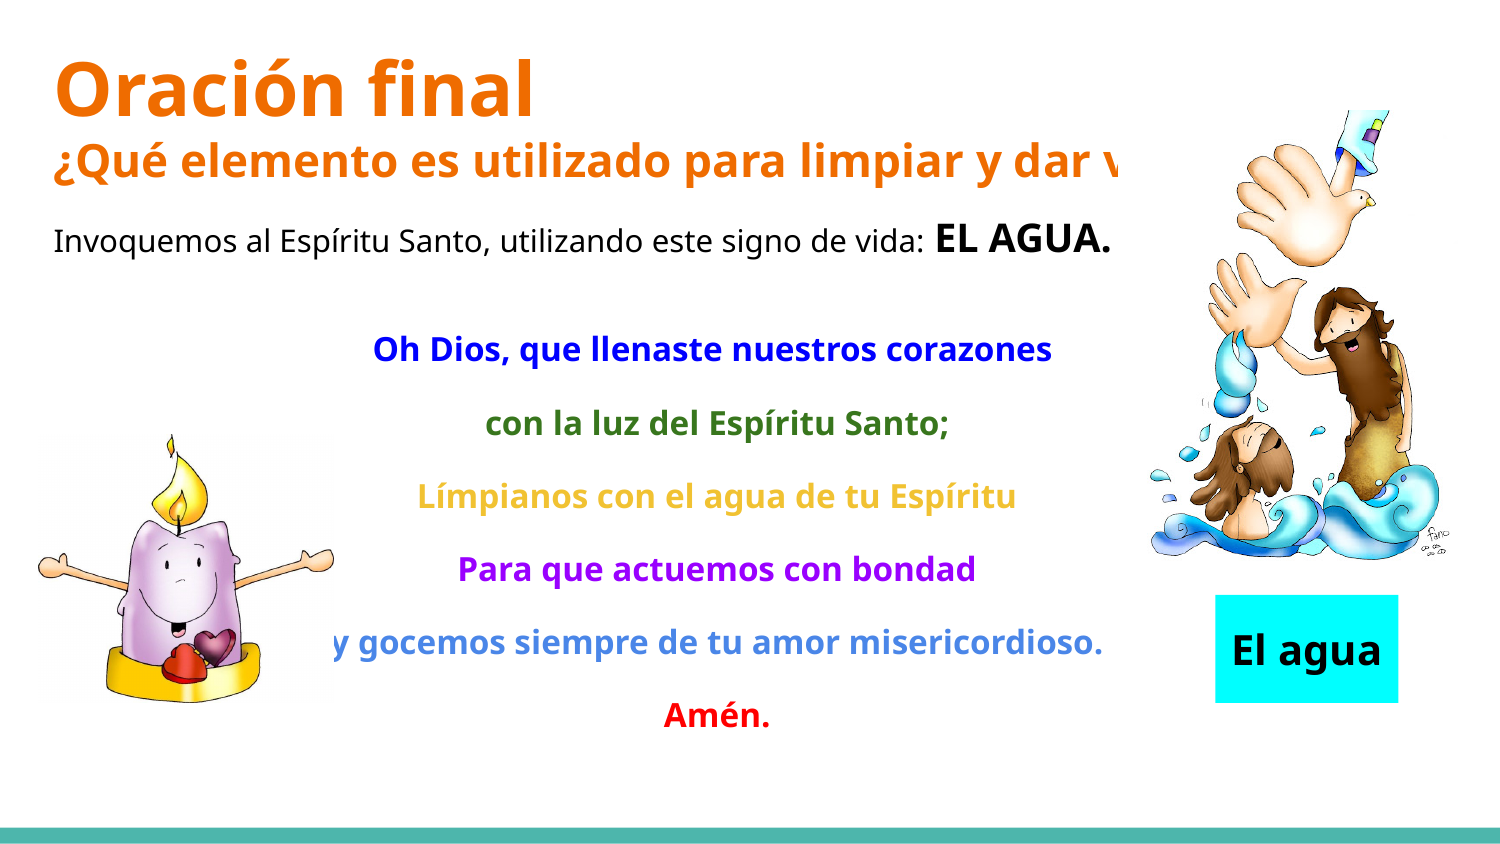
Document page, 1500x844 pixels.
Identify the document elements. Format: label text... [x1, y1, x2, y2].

picture [38, 434, 334, 704]
list Invoquemos al Espíritu Santo, utilizando este signo de vida: EL AGUA. [38, 191, 1113, 308]
text_box Oh Dios, que llenaste nuestros corazones con la luz del Espíritu Santo; Límpianos con el agua de tu Espíritu Para que actuemos con bondad y gocemos siempre de tu amor misericordioso. Amén. [284, 313, 1150, 764]
text_box El agua [1215, 594, 1399, 703]
picture [1118, 110, 1480, 562]
title Oración final ¿Qué elemento es utilizado para limpiar y dar vida? [38, 26, 1437, 191]
